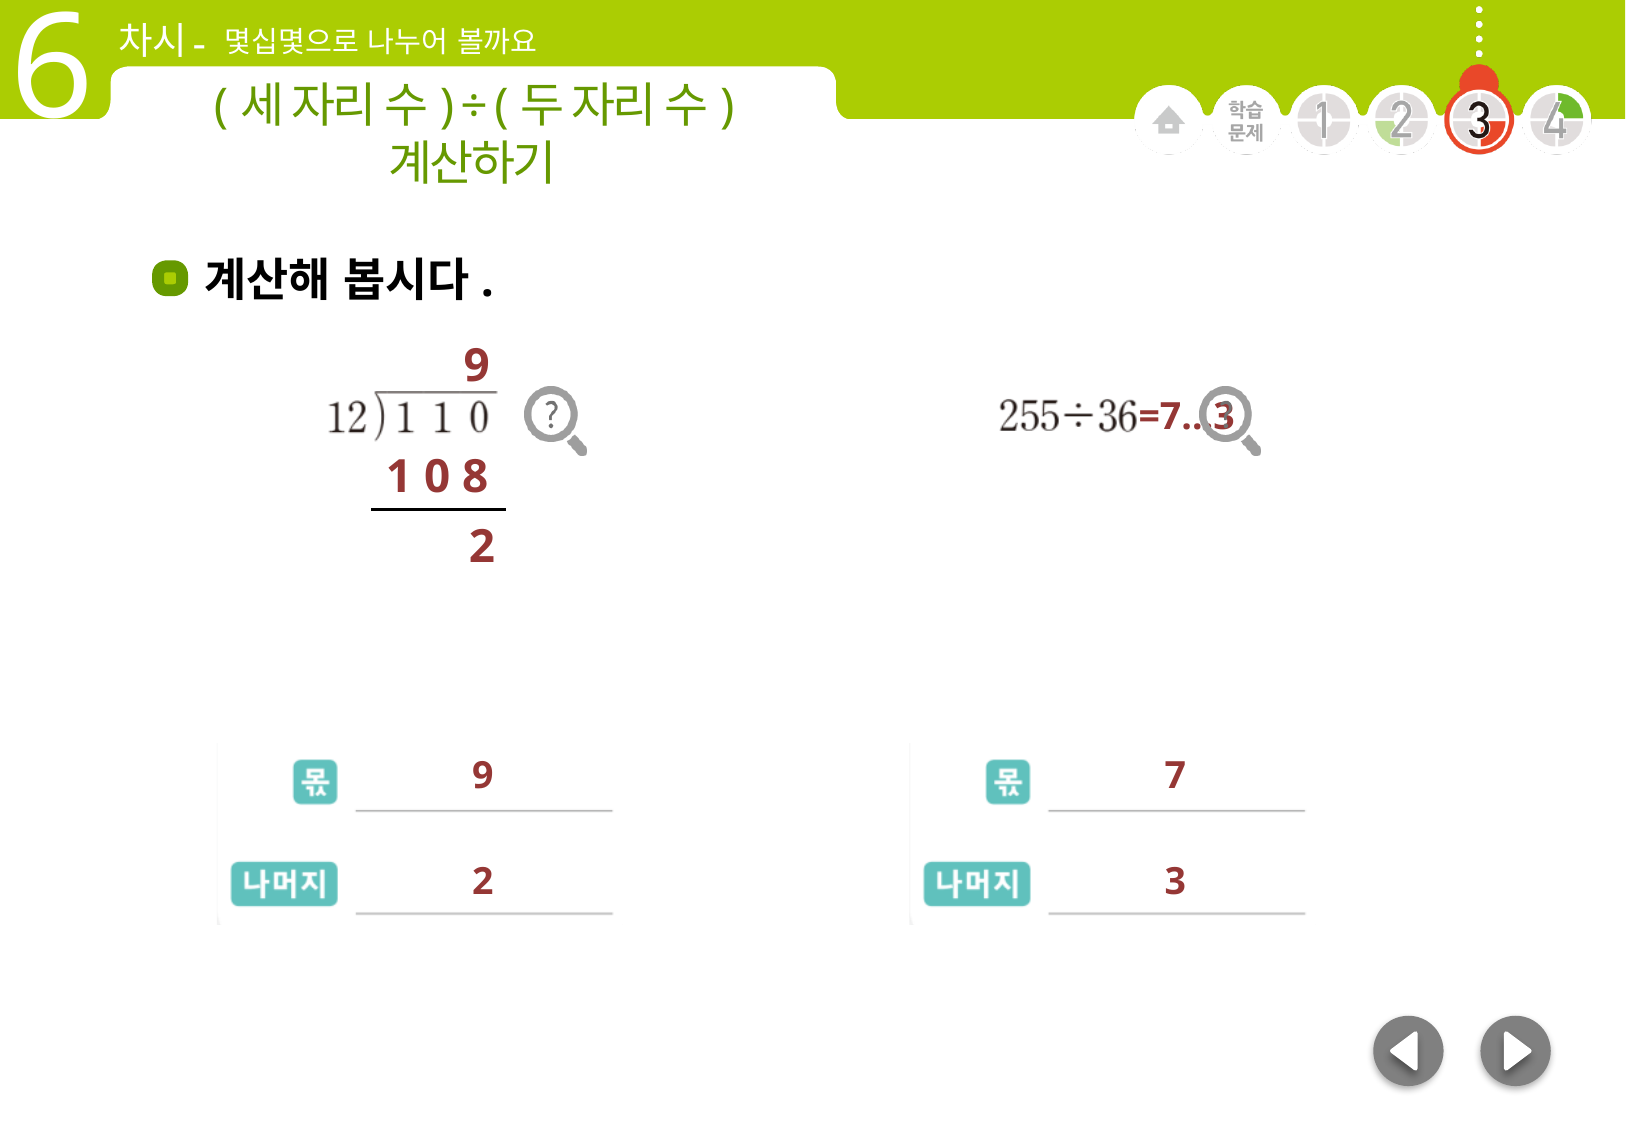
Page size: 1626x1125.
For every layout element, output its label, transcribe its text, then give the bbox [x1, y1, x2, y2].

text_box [1480, 1015, 1551, 1087]
text_box 2 [407, 509, 510, 580]
text_box 1 0 8 [371, 464, 540, 509]
picture [1198, 386, 1262, 456]
picture [216, 743, 624, 926]
picture [909, 743, 1316, 926]
picture [299, 363, 1187, 456]
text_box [151, 243, 986, 315]
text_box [1373, 1015, 1444, 1087]
text_box (세 자리 수) ÷ (두 자리 수) 계산하기 [109, 67, 836, 198]
text_box =7…3 [1191, 384, 1446, 445]
text_box 9 [402, 328, 505, 362]
picture [1133, 4, 1592, 155]
